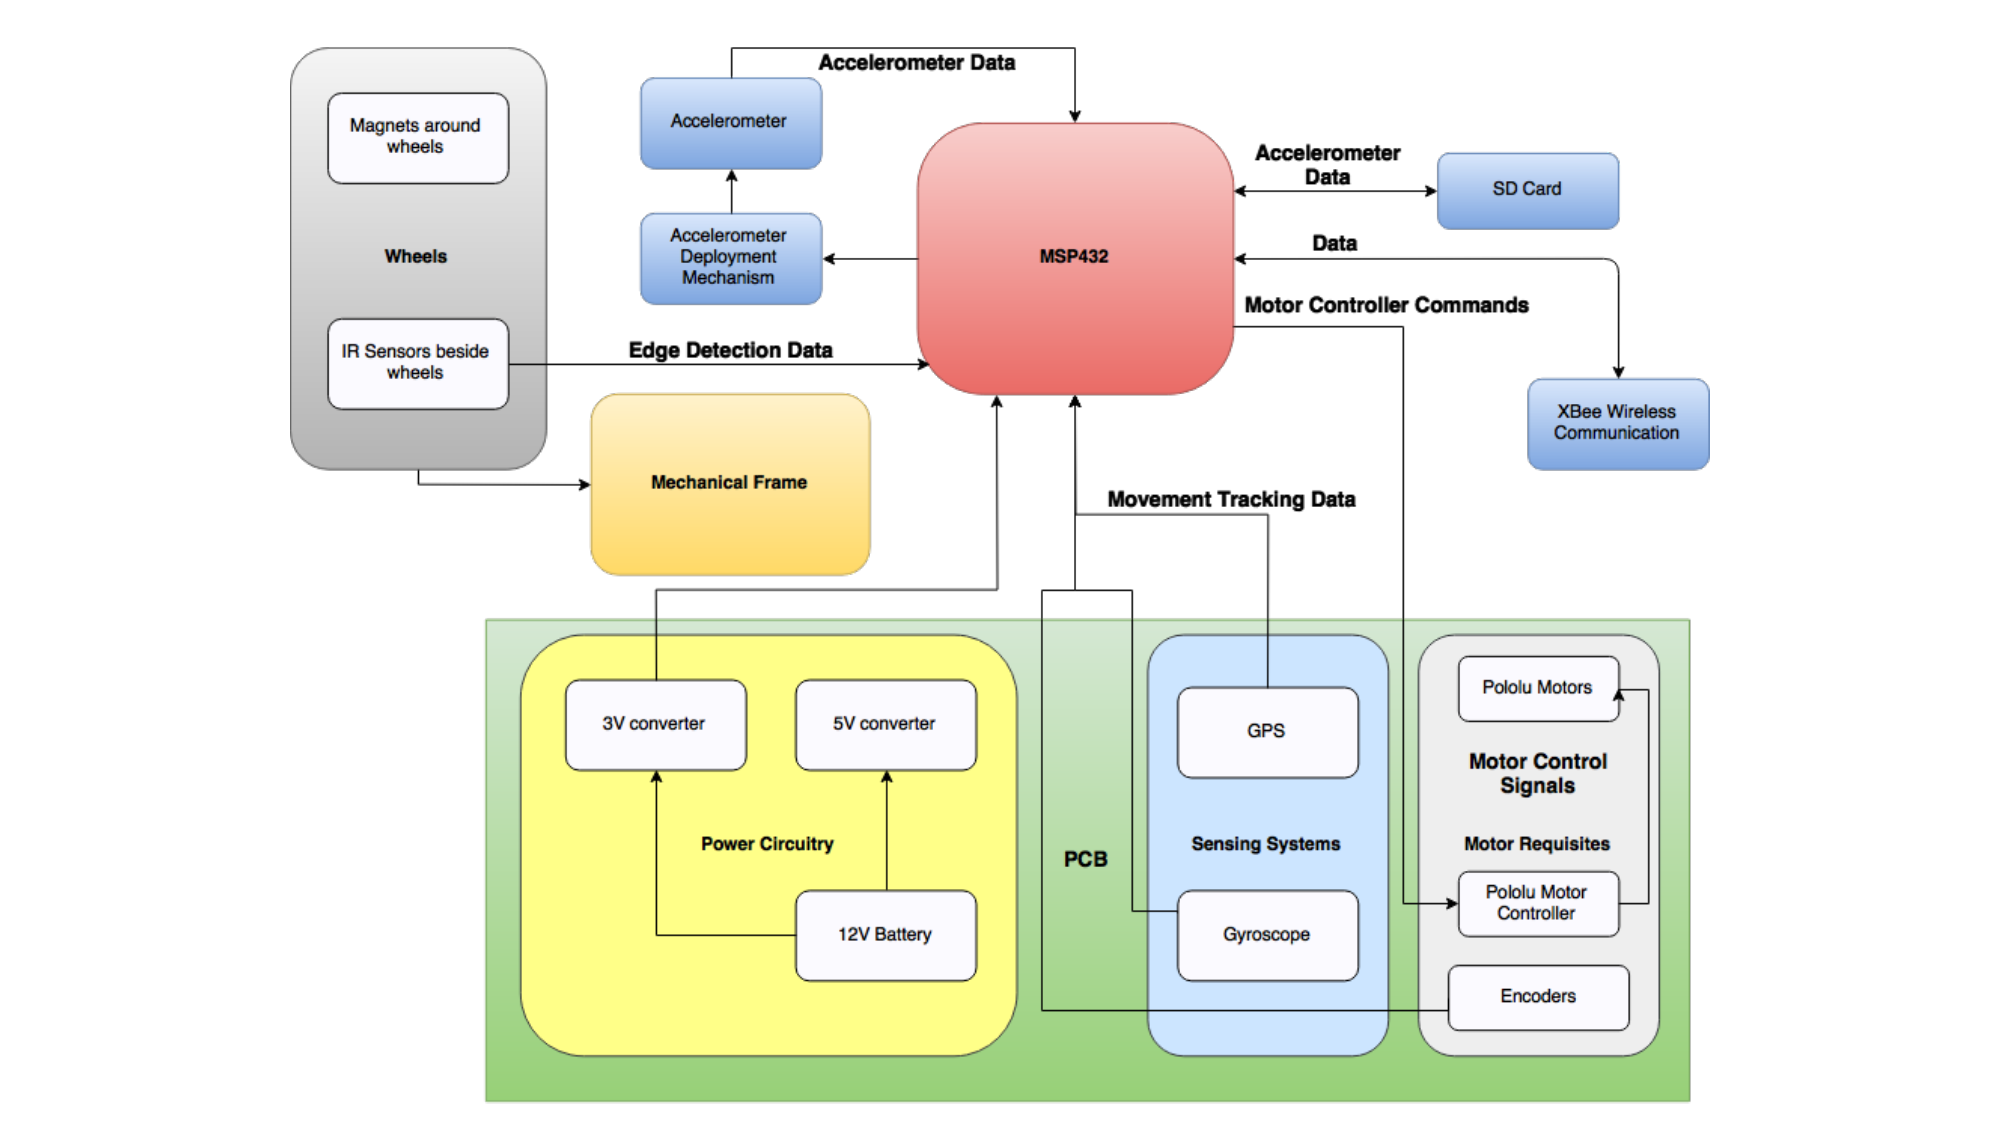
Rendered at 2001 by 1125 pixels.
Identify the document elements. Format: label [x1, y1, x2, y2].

picture [290, 37, 1710, 1105]
